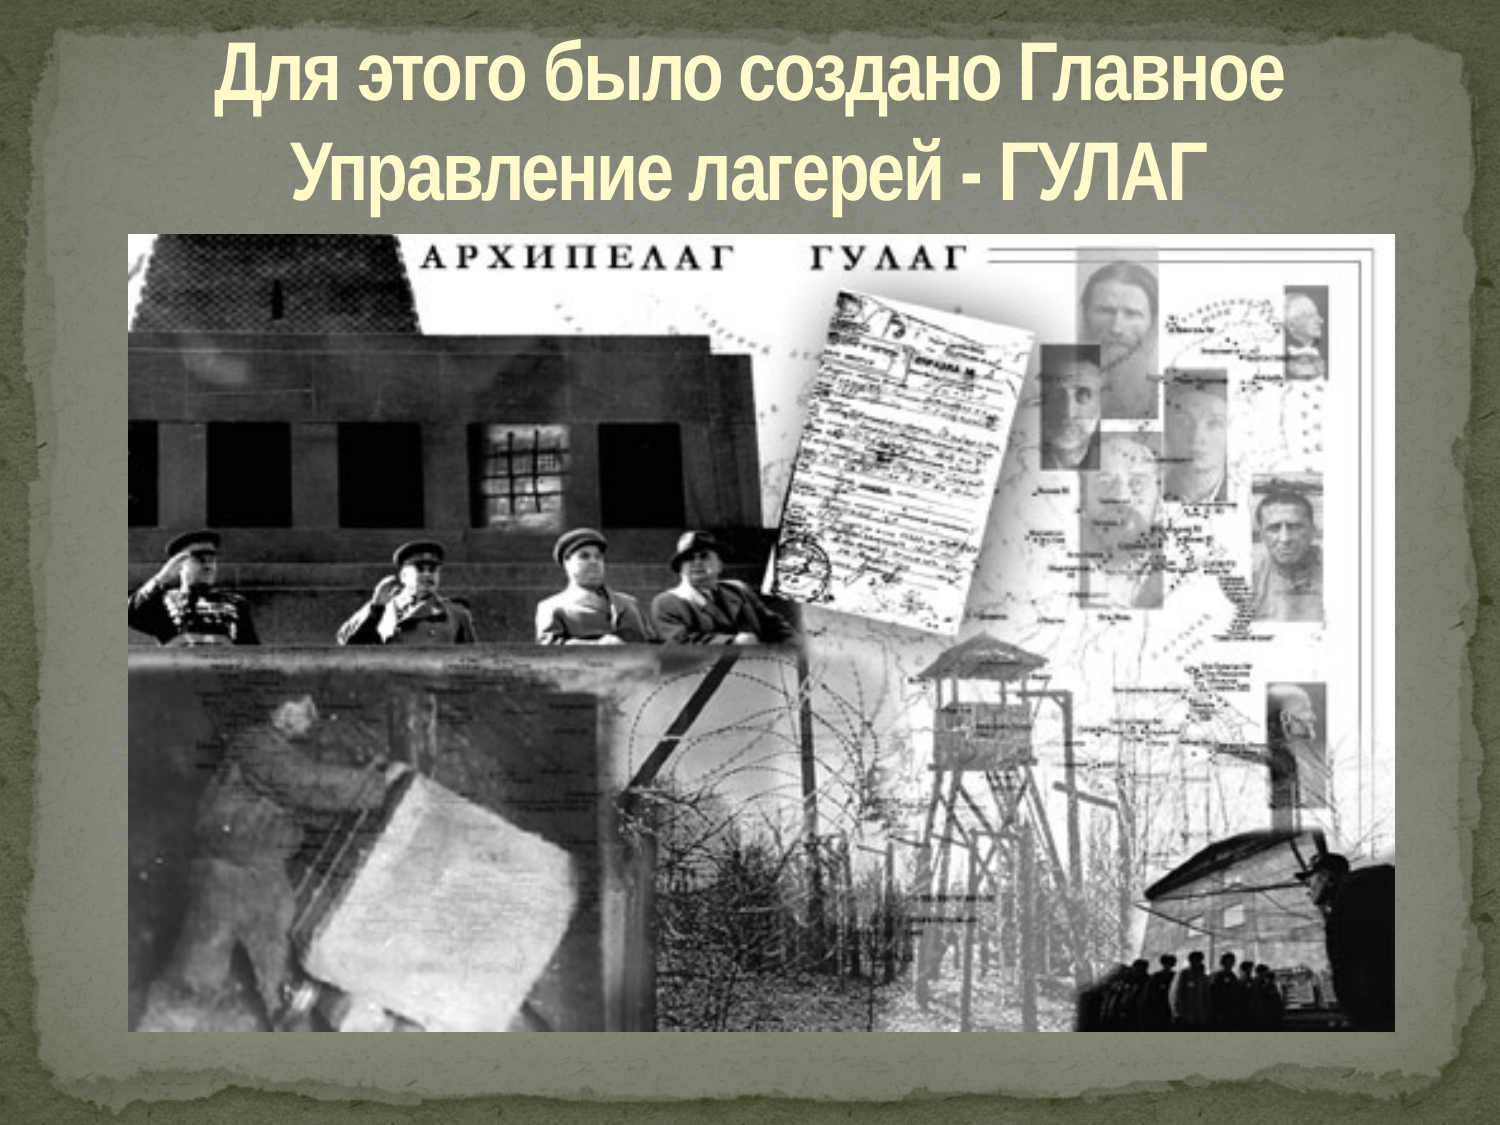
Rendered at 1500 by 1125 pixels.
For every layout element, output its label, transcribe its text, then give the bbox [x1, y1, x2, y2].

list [131, 237, 1391, 1030]
title Для этого было создано Главное Управление лагерей - ГУЛАГ [74, 24, 1425, 225]
